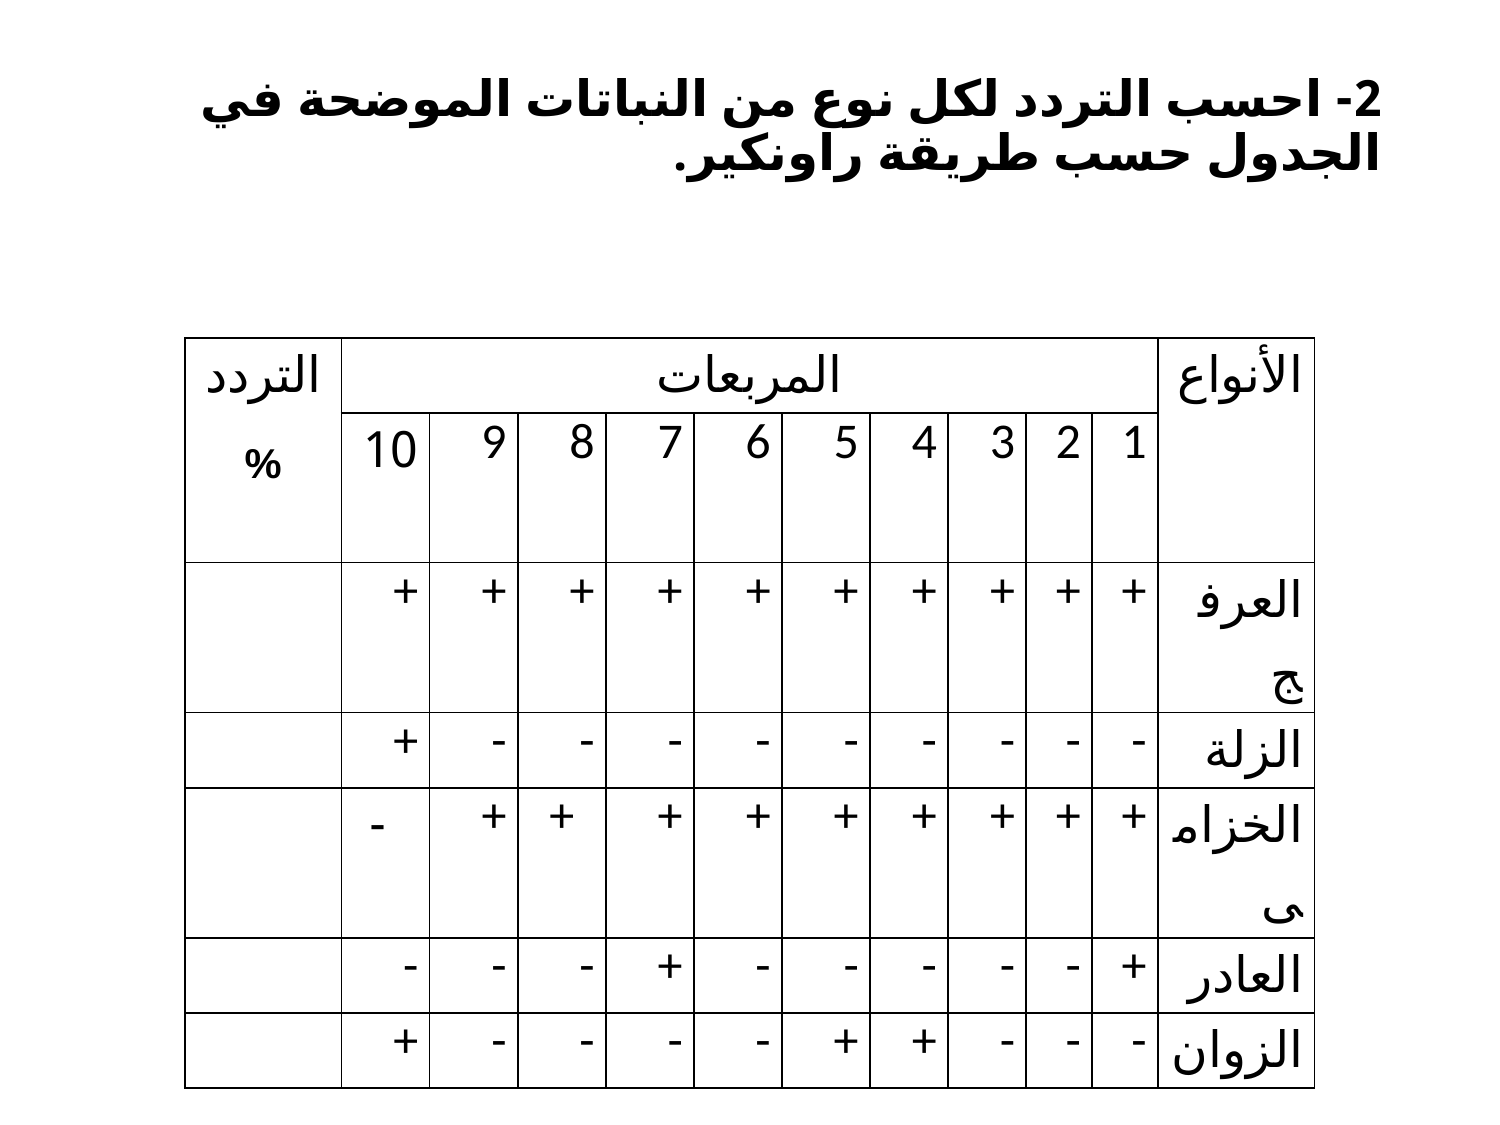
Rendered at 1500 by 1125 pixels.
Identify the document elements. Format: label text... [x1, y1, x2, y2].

table_cell الخزامى [1159, 789, 1314, 937]
table_cell [186, 939, 341, 1012]
table_cell + [949, 563, 1025, 712]
table_cell 2 [1027, 414, 1091, 562]
table_cell - [783, 713, 869, 787]
table_cell - [430, 713, 517, 787]
table_cell - [430, 939, 517, 1012]
table_cell + [430, 789, 517, 937]
table_cell - [871, 713, 947, 787]
table_cell + [1093, 789, 1157, 937]
table_cell - [430, 1014, 517, 1087]
table_cell 5 [783, 414, 869, 562]
table_cell + [430, 563, 517, 712]
table_cell - [519, 713, 605, 787]
table_cell + [871, 789, 947, 937]
table_header المربعات [342, 339, 1157, 412]
table_cell - [607, 1014, 693, 1087]
table_cell 8 [519, 414, 605, 562]
table_cell + [949, 789, 1025, 937]
title 2- احسب التردد لكل نوع من النباتات الموضحة في الجدول حسب طريقة راونكير. [103, 59, 1397, 278]
table_cell + [519, 563, 605, 712]
table_cell - [949, 1014, 1025, 1087]
table_cell + [695, 563, 781, 712]
table_cell الزوان [1159, 1014, 1314, 1087]
table_cell العادر [1159, 939, 1314, 1012]
table_cell - [783, 939, 869, 1012]
table_cell + [607, 563, 693, 712]
table_cell - [607, 713, 693, 787]
table_cell - [342, 789, 429, 937]
table_cell + [342, 563, 429, 712]
table_cell + [342, 1014, 429, 1087]
table_cell [186, 713, 341, 787]
table_cell + [783, 1014, 869, 1087]
table_cell - [695, 713, 781, 787]
table_cell - [1093, 1014, 1157, 1087]
table_cell [186, 1014, 341, 1087]
table_cell + [1027, 563, 1091, 712]
table_cell 1 [1093, 414, 1157, 562]
table_cell + [519, 789, 605, 937]
table_cell - [342, 939, 429, 1012]
table_cell - [871, 939, 947, 1012]
table_cell 4 [871, 414, 947, 562]
table_cell + [1093, 563, 1157, 712]
table_cell + [607, 939, 693, 1012]
table_cell 9 [430, 414, 517, 562]
table_cell - [949, 939, 1025, 1012]
table_cell + [783, 563, 869, 712]
table_cell 6 [695, 414, 781, 562]
table_header الأنواع [1159, 339, 1314, 562]
table_cell - [1093, 713, 1157, 787]
table_header التردد % [186, 339, 341, 562]
table_cell - [695, 939, 781, 1012]
table_cell + [1027, 789, 1091, 937]
table_cell - [1027, 1014, 1091, 1087]
table_cell 3 [949, 414, 1025, 562]
table_cell - [1027, 713, 1091, 787]
table_cell - [1027, 939, 1091, 1012]
table_cell الزلة [1159, 713, 1314, 787]
table_cell 10 [342, 414, 429, 562]
table_cell - [949, 713, 1025, 787]
table_cell + [607, 789, 693, 937]
table_cell [186, 789, 341, 937]
table_cell + [871, 563, 947, 712]
table_cell 7 [607, 414, 693, 562]
table_cell + [783, 789, 869, 937]
table_cell - [519, 1014, 605, 1087]
table_cell - [695, 1014, 781, 1087]
table_cell + [342, 713, 429, 787]
table_cell [186, 563, 341, 712]
table_cell + [1093, 939, 1157, 1012]
table_cell العرفج [1159, 563, 1314, 712]
table_cell - [519, 939, 605, 1012]
table_cell + [695, 789, 781, 937]
table_cell + [871, 1014, 947, 1087]
